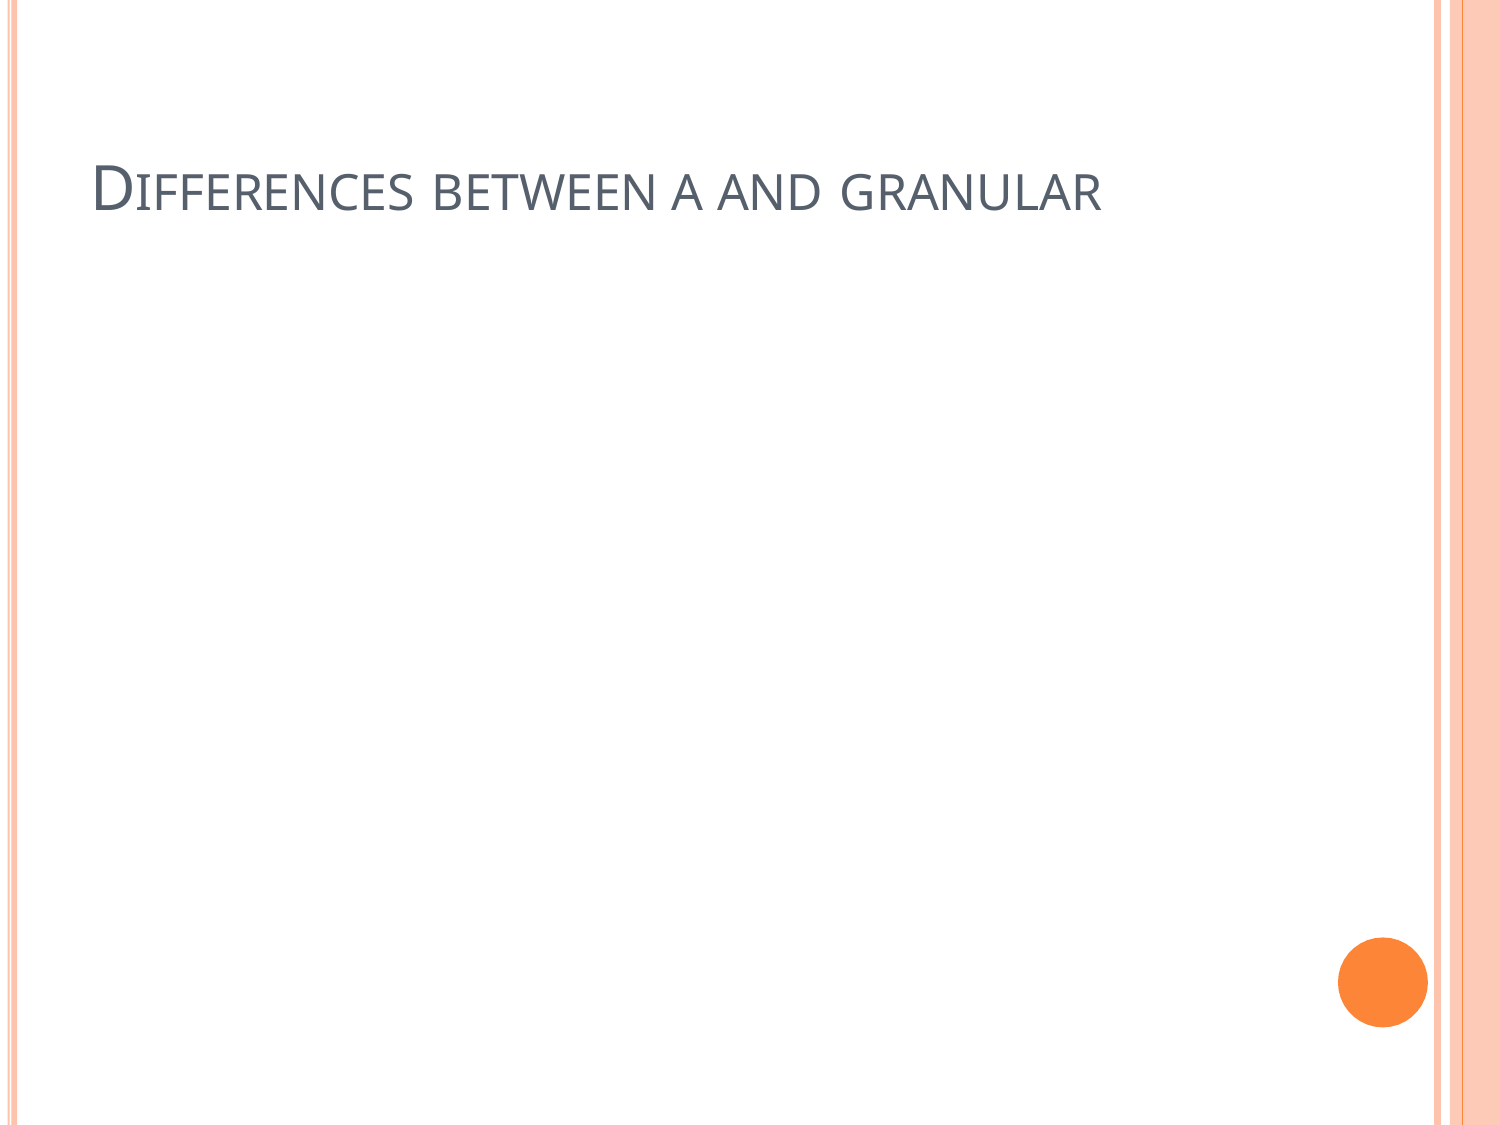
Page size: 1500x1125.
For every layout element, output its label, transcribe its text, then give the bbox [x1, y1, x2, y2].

title DIFFERENCES BETWEEN A AND GRANULAR [87, 146, 1178, 337]
